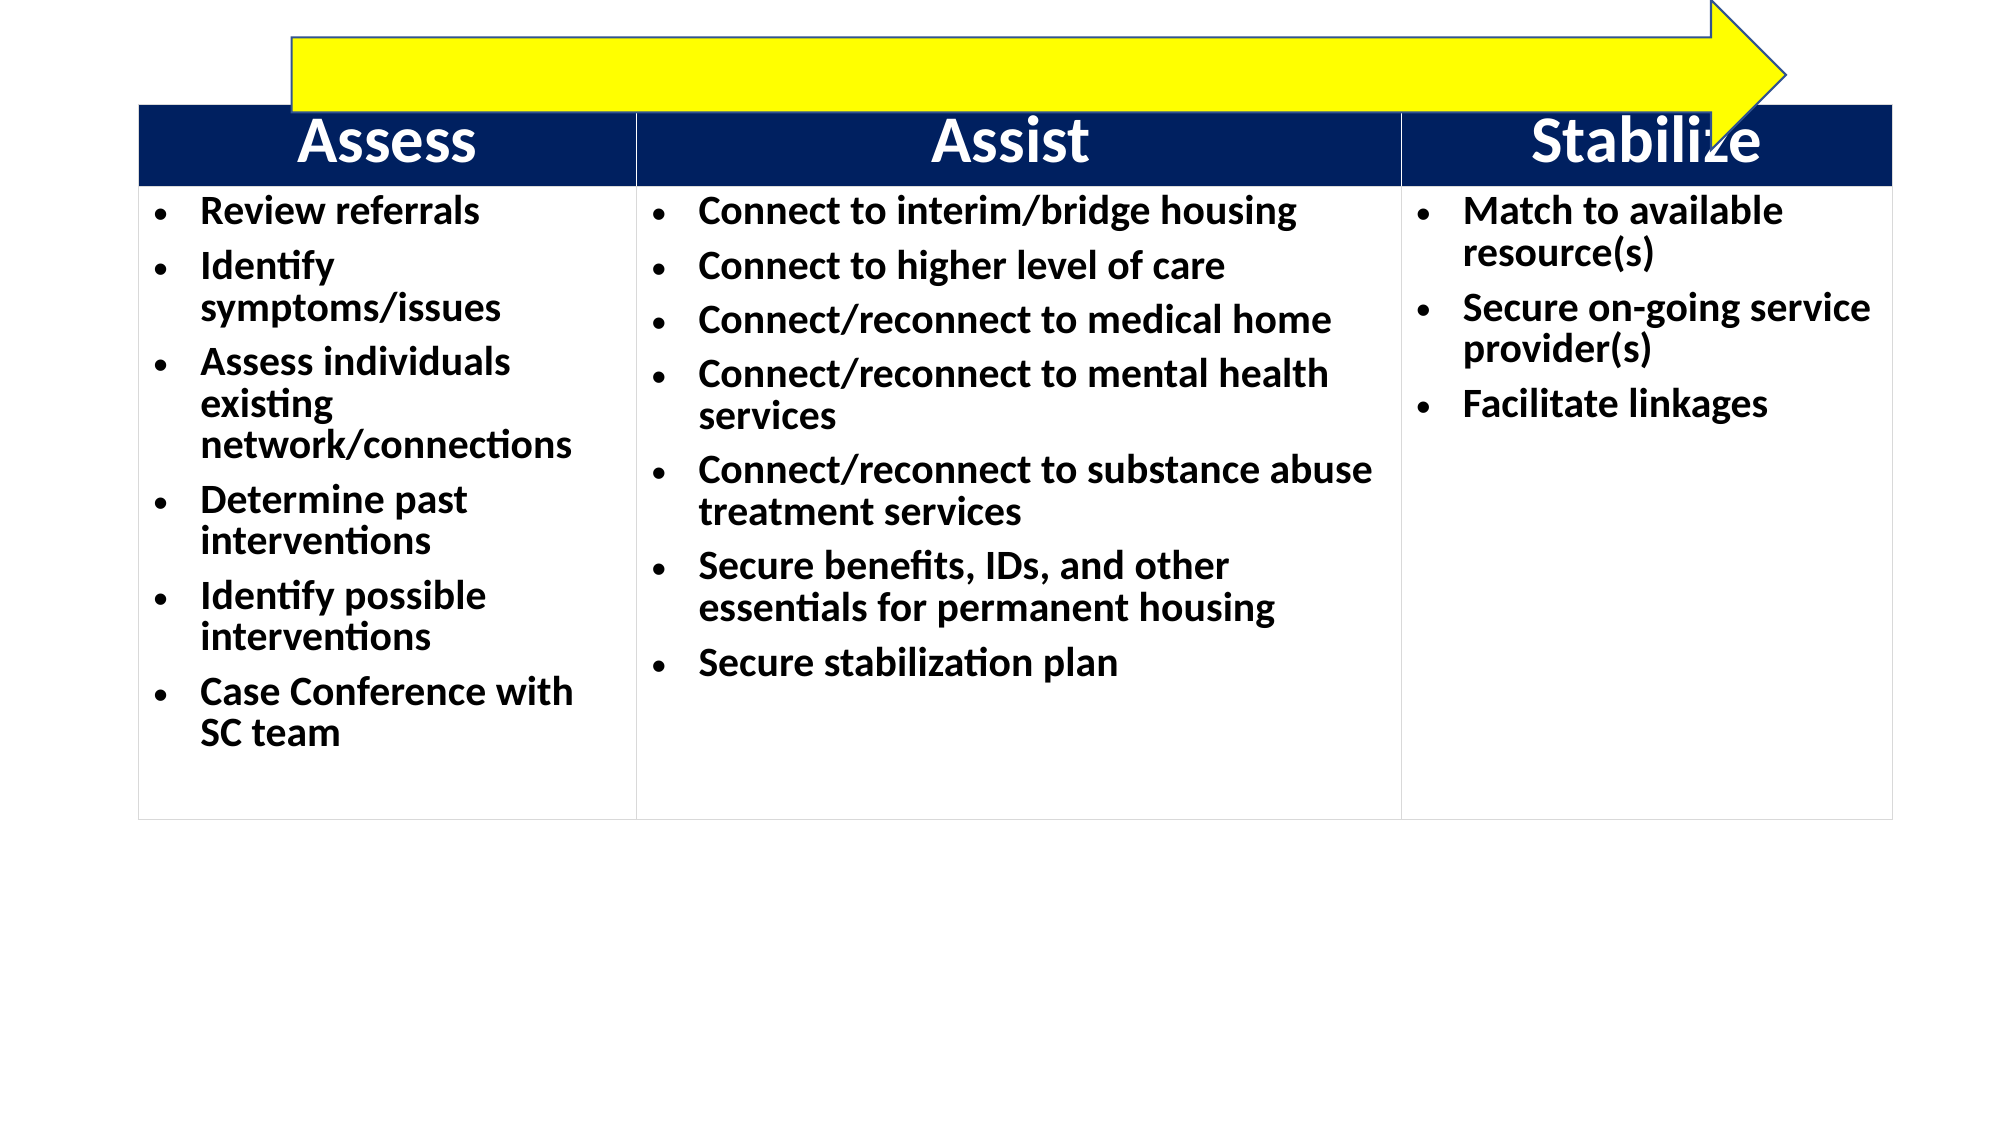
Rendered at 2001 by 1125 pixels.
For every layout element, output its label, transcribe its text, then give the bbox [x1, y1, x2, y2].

table_header Stabilize [1402, 105, 1892, 186]
table_header Assist [637, 114, 1401, 186]
table_header Assess [139, 105, 636, 186]
table_cell Review referrals Identify symptoms/issues Assess individuals existing network/connections Determine past interventions Identify possible interventions Case Conference with SC team [139, 187, 636, 819]
table_cell Connect to interim/bridge housing Connect to higher level of care Connect/reconnect to medical home Connect/reconnect to mental health services Connect/reconnect to substance abuse treatment services Secure benefits, IDs, and other essentials for permanent housing Secure stabilization plan [637, 187, 1401, 819]
text_box [290, 0, 1788, 153]
table_cell Match to available resource(s) Secure on-going service provider(s) Facilitate linkages [1402, 187, 1892, 819]
